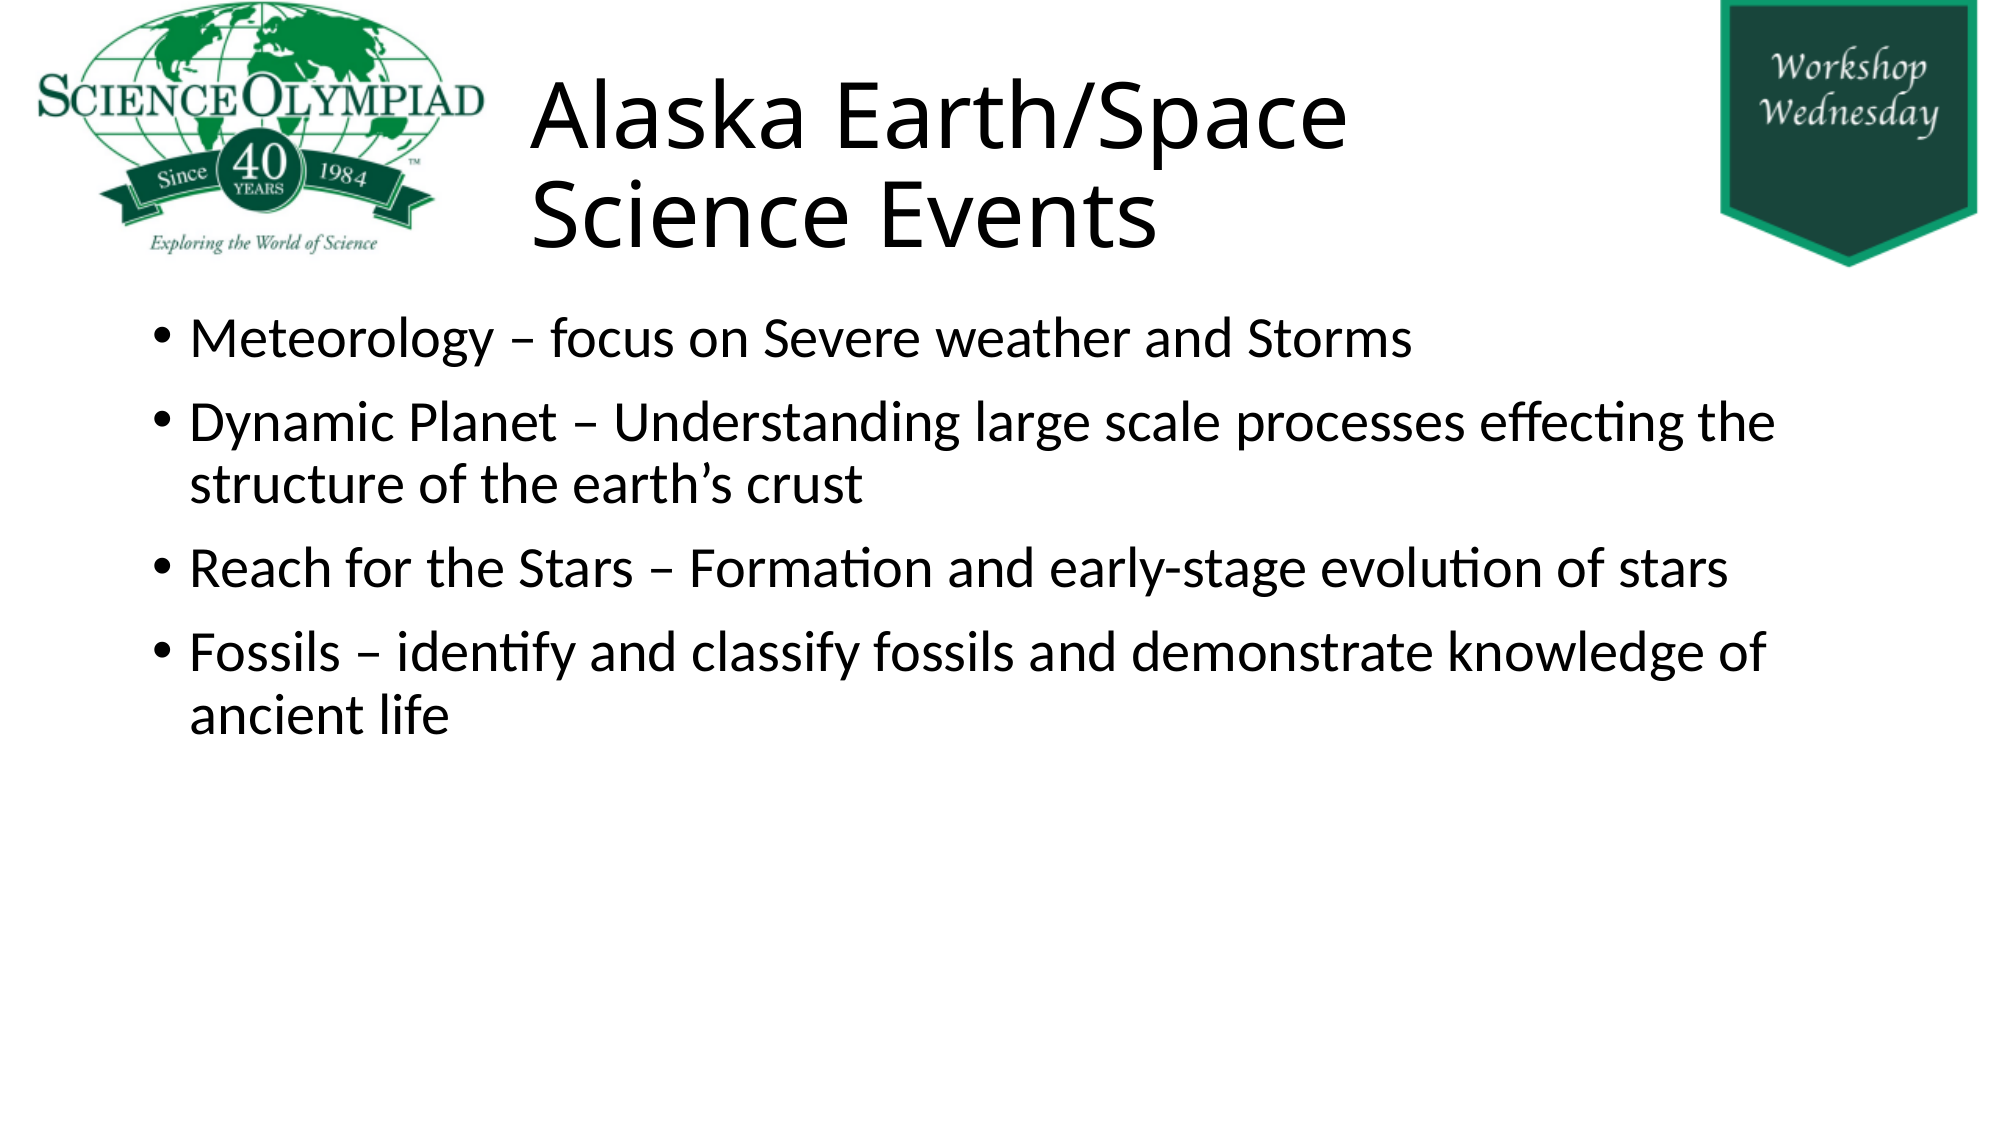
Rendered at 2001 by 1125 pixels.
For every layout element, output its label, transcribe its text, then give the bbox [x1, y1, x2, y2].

list Meteorology – focus on Severe weather and Storms Dynamic Planet – Understanding large scale processes effecting the structure of the earth’s crust Reach for the Stars – Formation and early-stage evolution of stars Fossils – identify and classify fossils and demonstrate knowledge of ancient life [137, 299, 1863, 1014]
title Alaska Earth/Space Science Events [515, 59, 1863, 278]
